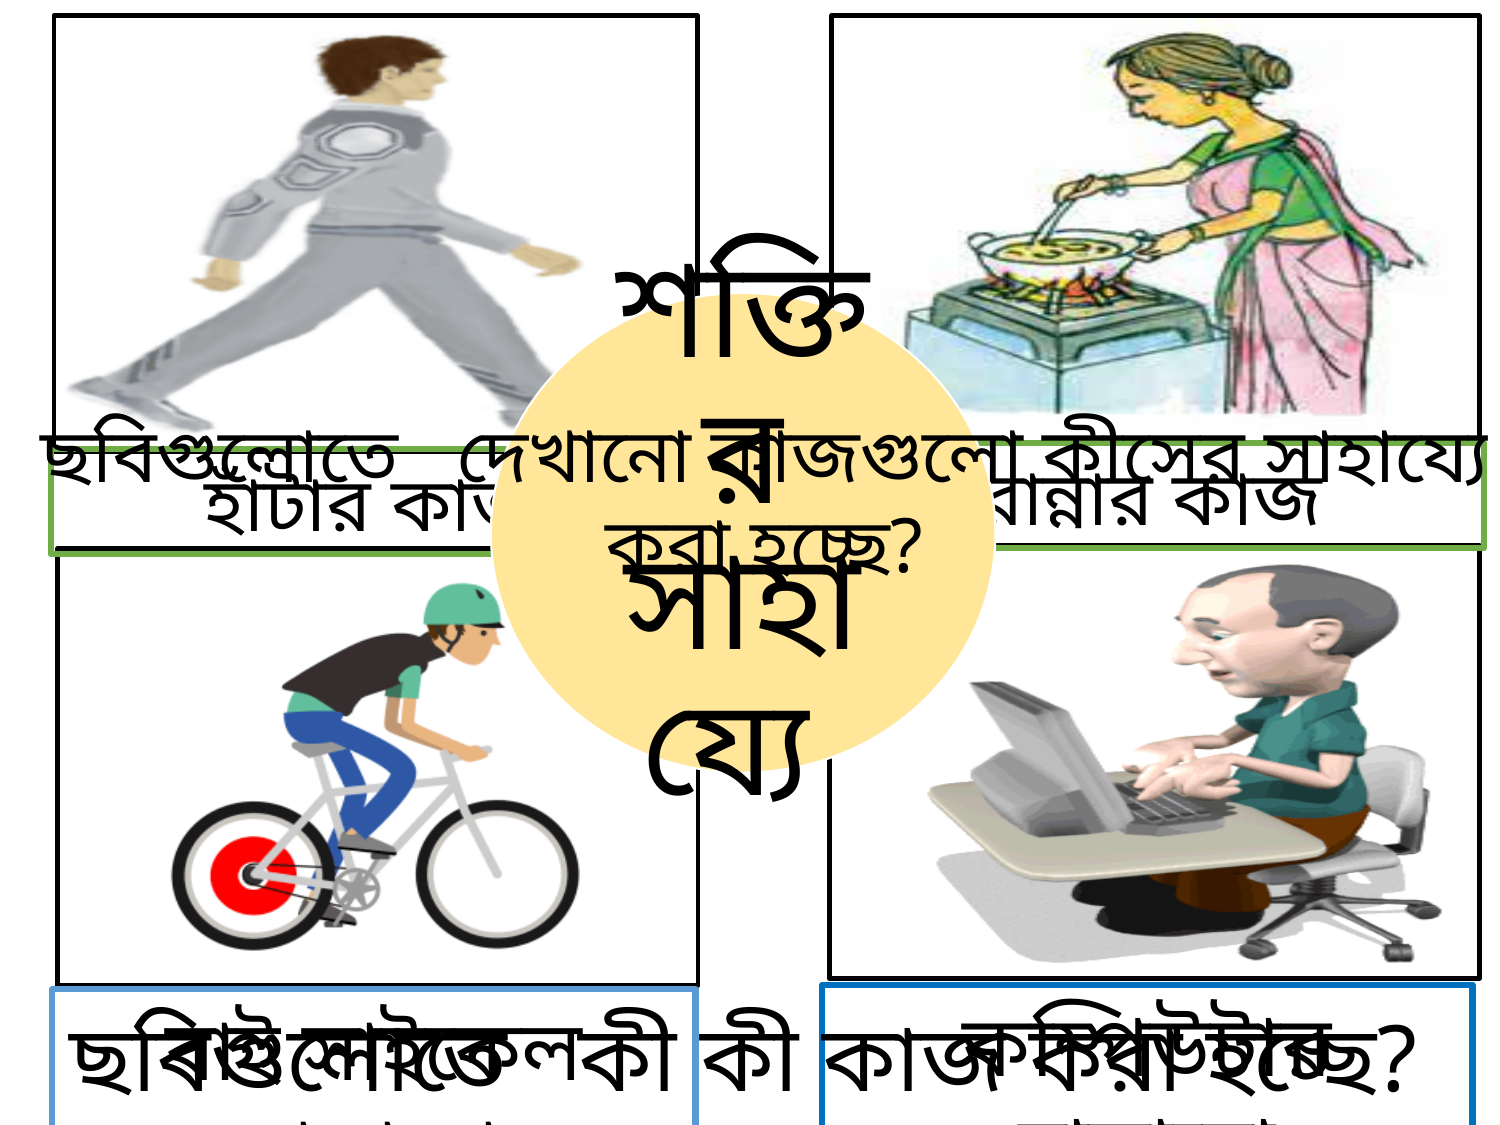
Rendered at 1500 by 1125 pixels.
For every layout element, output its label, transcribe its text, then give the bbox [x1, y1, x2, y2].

text_box ছবিগুলোতে দেখানো কাজগুলো কীসের সাহায্যে করা হচ্ছে? [22, 421, 490, 609]
text_box কম্পিউটার চালানো [822, 984, 1473, 1125]
picture [59, 550, 696, 984]
picture [833, 17, 1478, 441]
text_box ছবিগুলোতে কী কী কাজ করা হচ্ছে? [21, 1001, 1466, 1125]
picture [831, 547, 1478, 977]
text_box ছবিগুলোতে দেখানো কাজগুলো কীসের সাহায্যে করা হচ্ছে? [996, 421, 1500, 609]
text_box বাই সাইকেল চালানো [52, 989, 696, 1001]
picture [56, 17, 696, 450]
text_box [490, 292, 996, 773]
